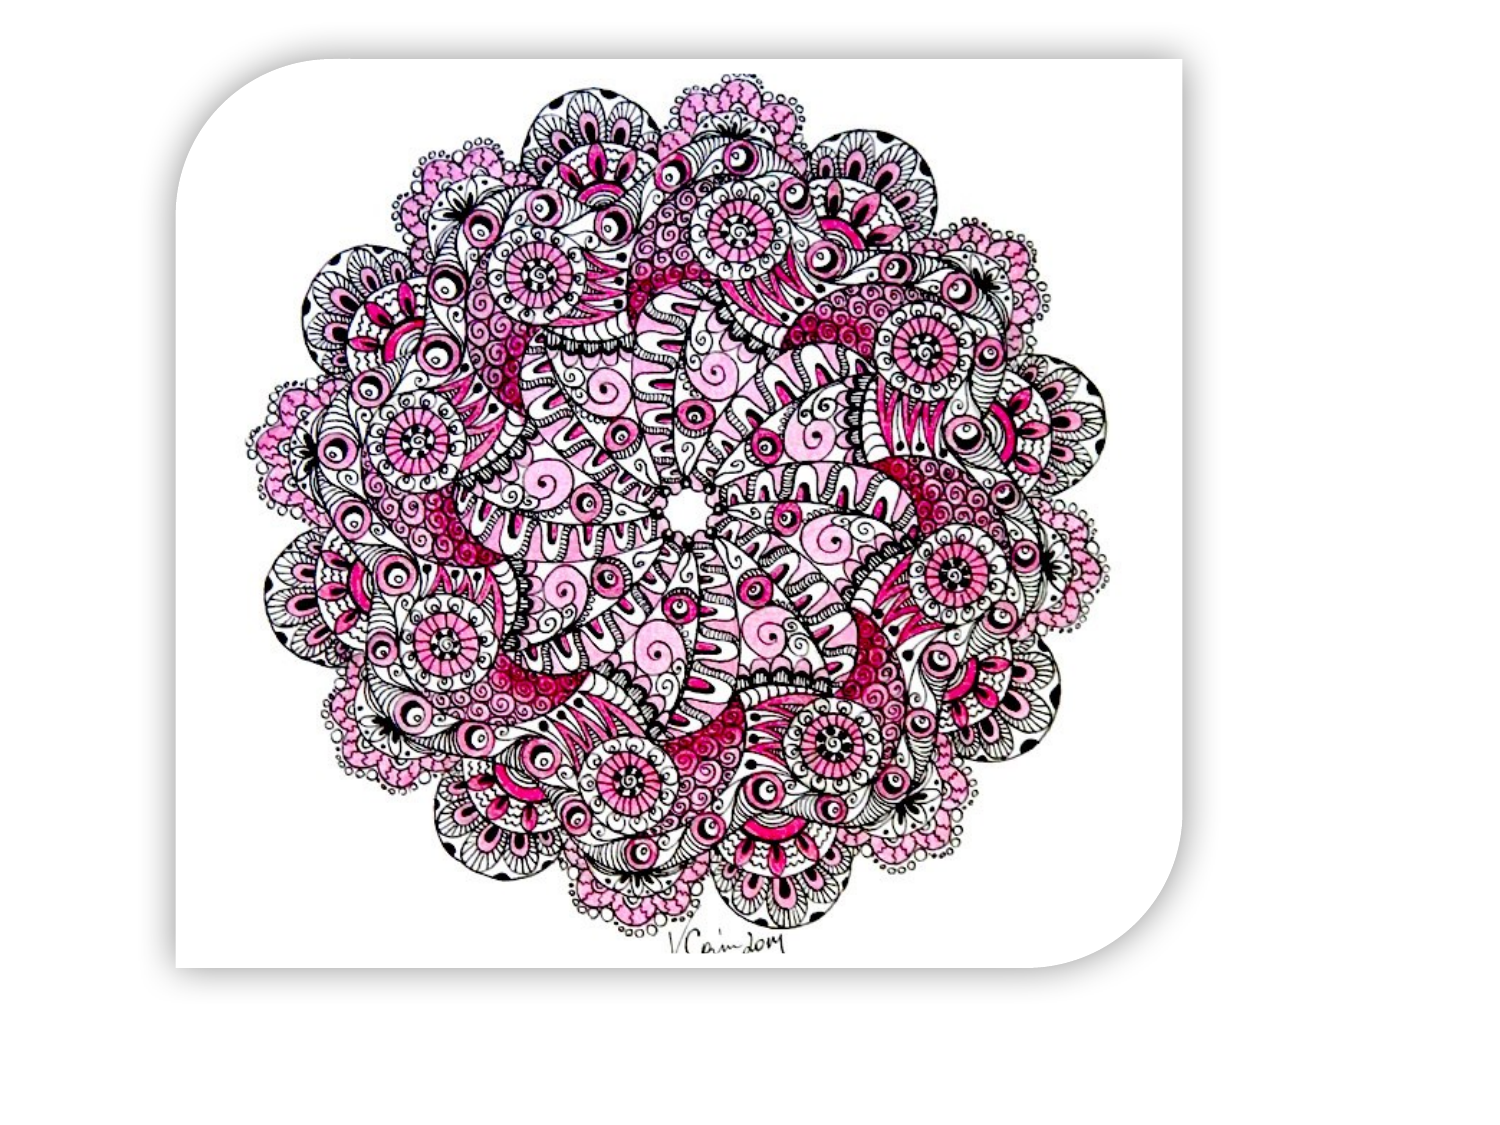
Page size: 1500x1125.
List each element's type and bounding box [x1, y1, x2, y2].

list [182, 66, 1176, 961]
